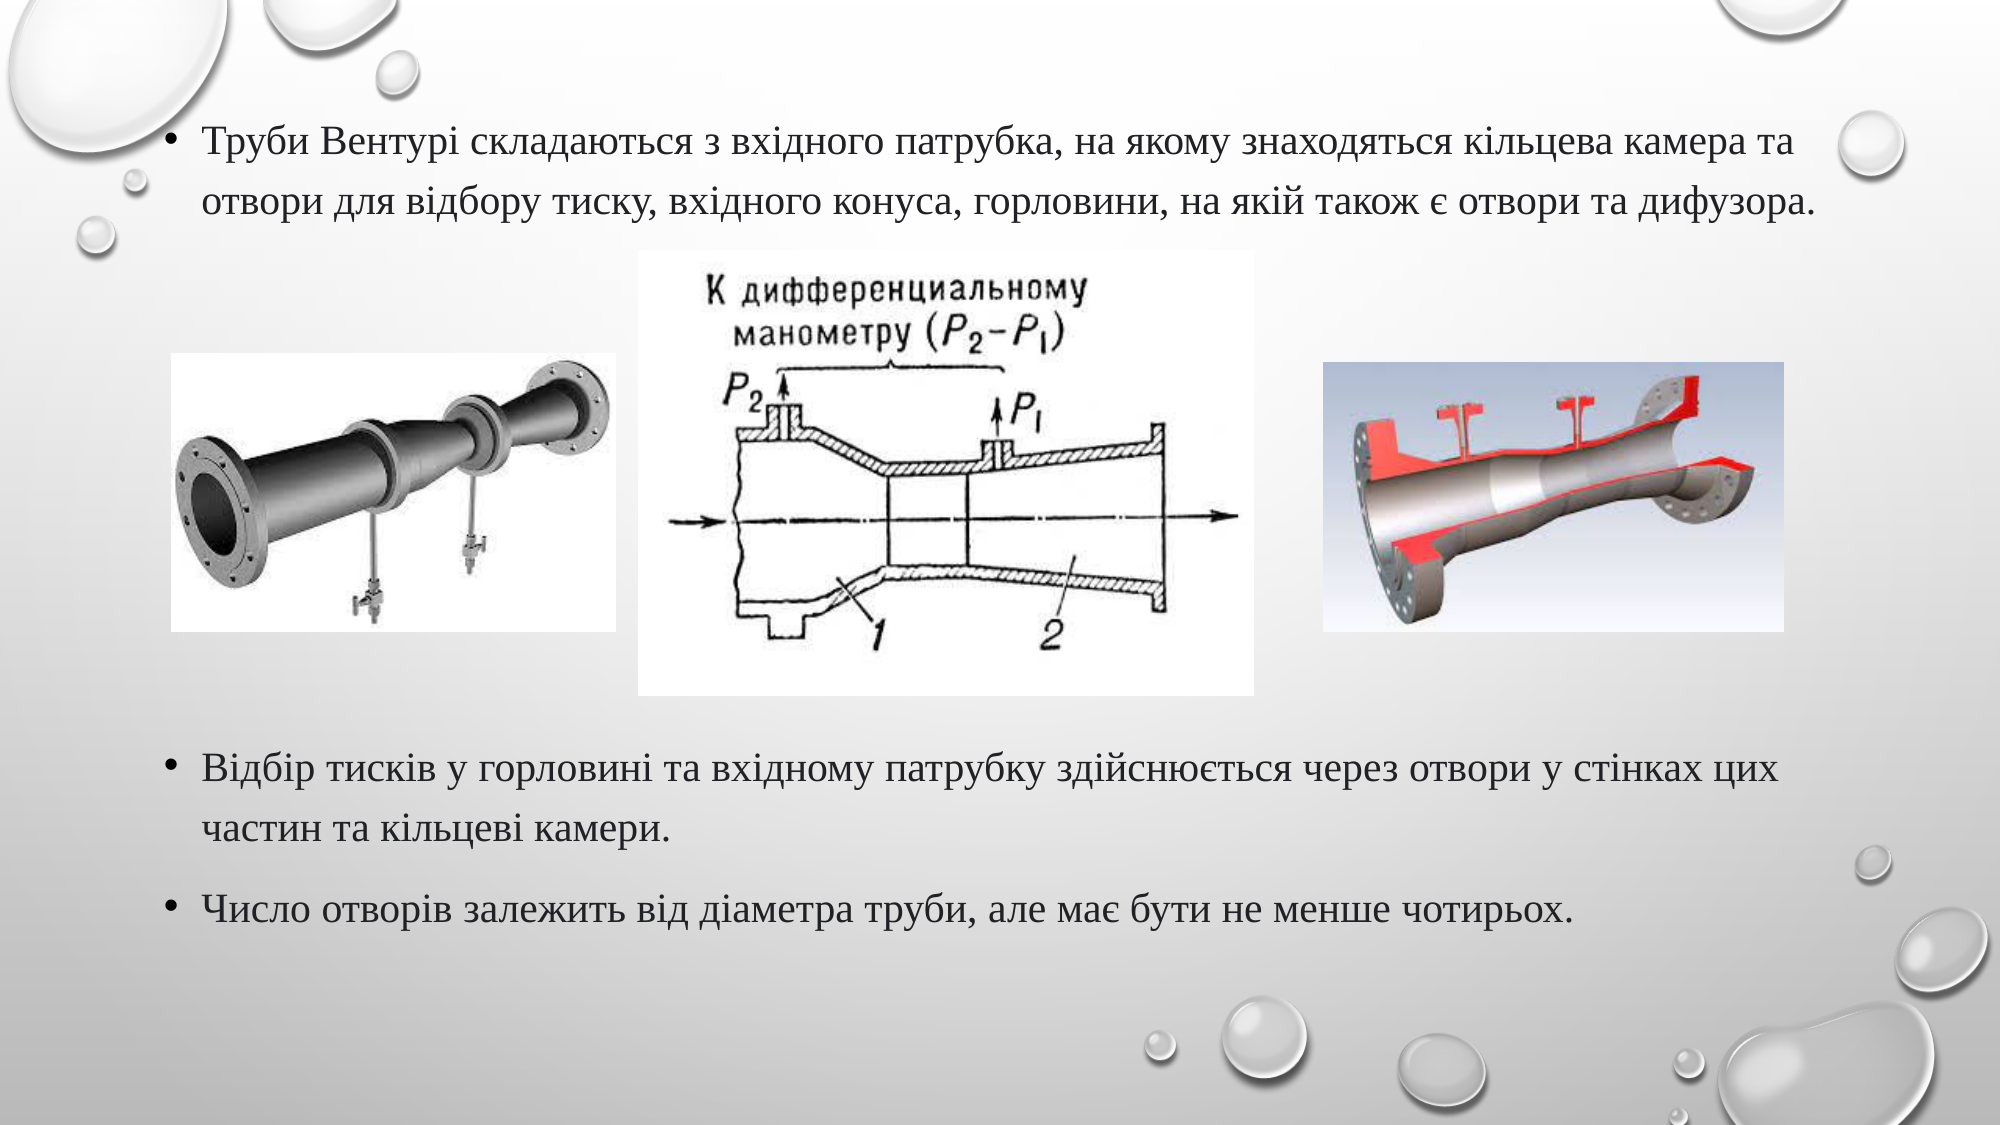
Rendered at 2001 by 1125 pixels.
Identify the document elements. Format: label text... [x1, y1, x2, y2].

picture [0, 0, 2000, 1125]
list Труби Вентурі складаються з вхідного патрубка, на якому знаходяться кільцева камера та отвори для відбору тиску, вхідного конуса, горловини, на якій також є отвори та дифузора. Відбір тисків у горловині та вхідному патрубку здійснюється через отвори у стінках цих частин та кільцеві камери. Число отворів залежить від діаметра труби, але має бути не менше чотирьох. [148, 95, 1854, 1016]
